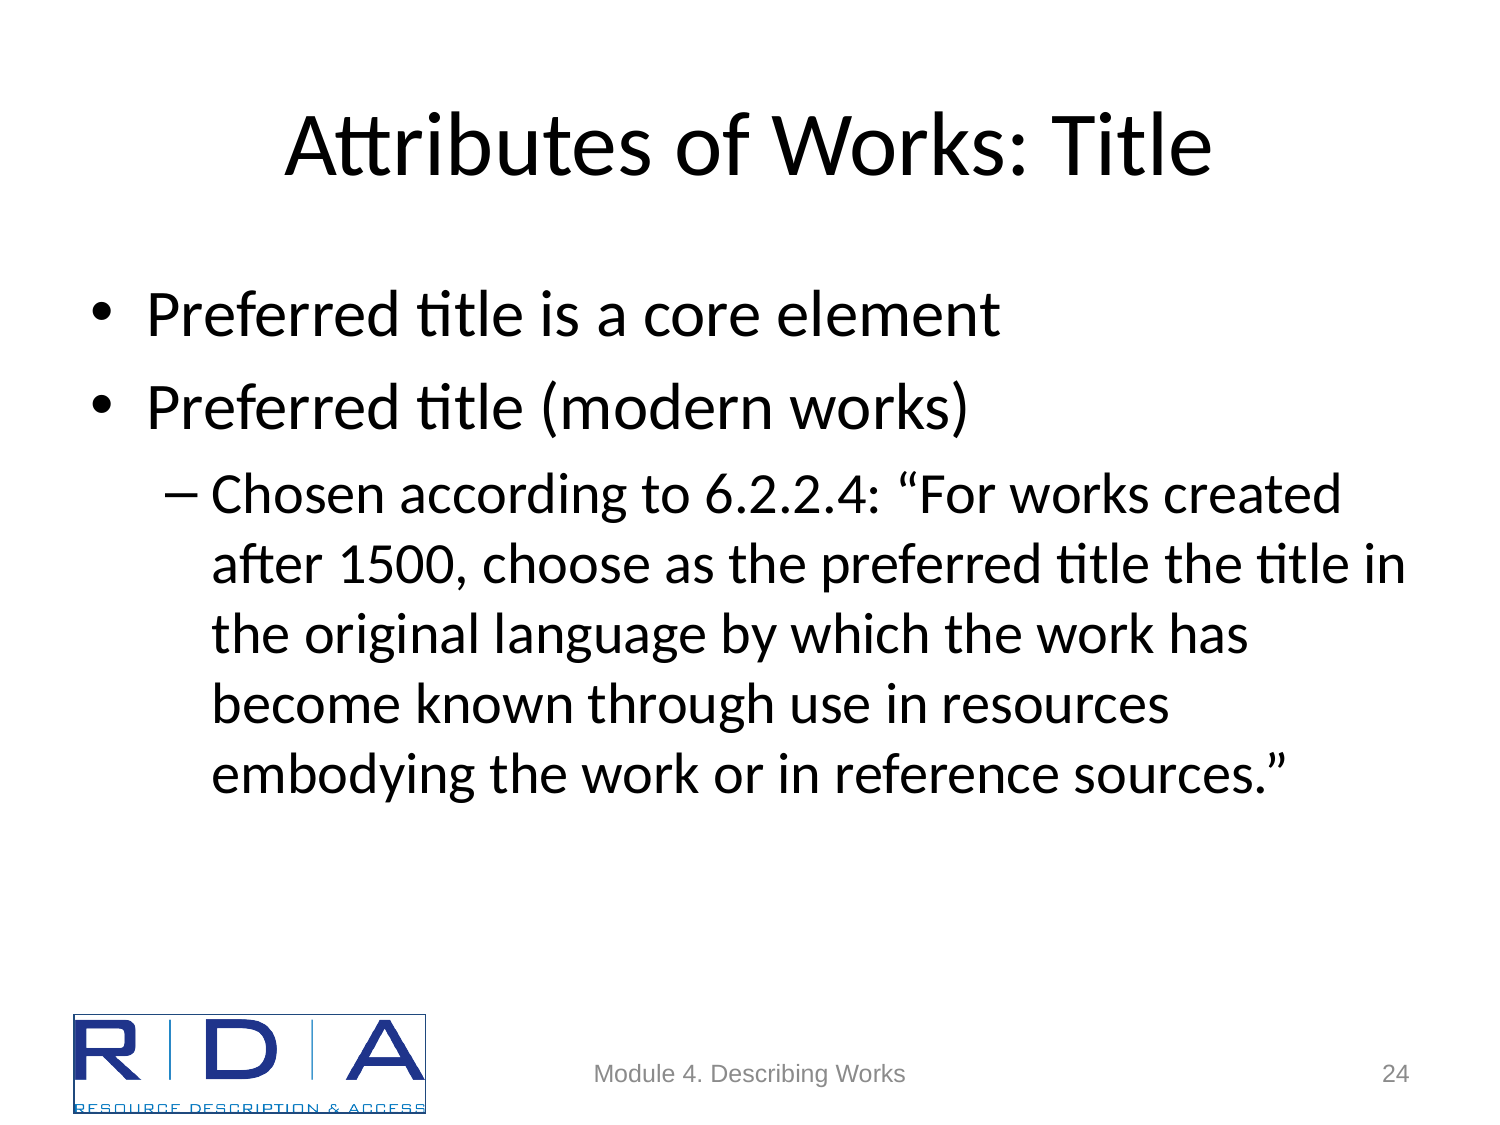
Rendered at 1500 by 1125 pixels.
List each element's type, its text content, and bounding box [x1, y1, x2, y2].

list Preferred title is a core element Preferred title (modern works) Chosen according to 6.2.2.4: “For works created after 1500, choose as the preferred title the title in the original language by which the work has become known through use in resources embodying the work or in reference sources.” [75, 262, 1425, 1005]
picture [75, 1015, 425, 1112]
slide_number 24 [1074, 1042, 1425, 1103]
footer Module 4. Describing Works [512, 1042, 988, 1103]
title Attributes of Works: Title [75, 45, 1425, 233]
